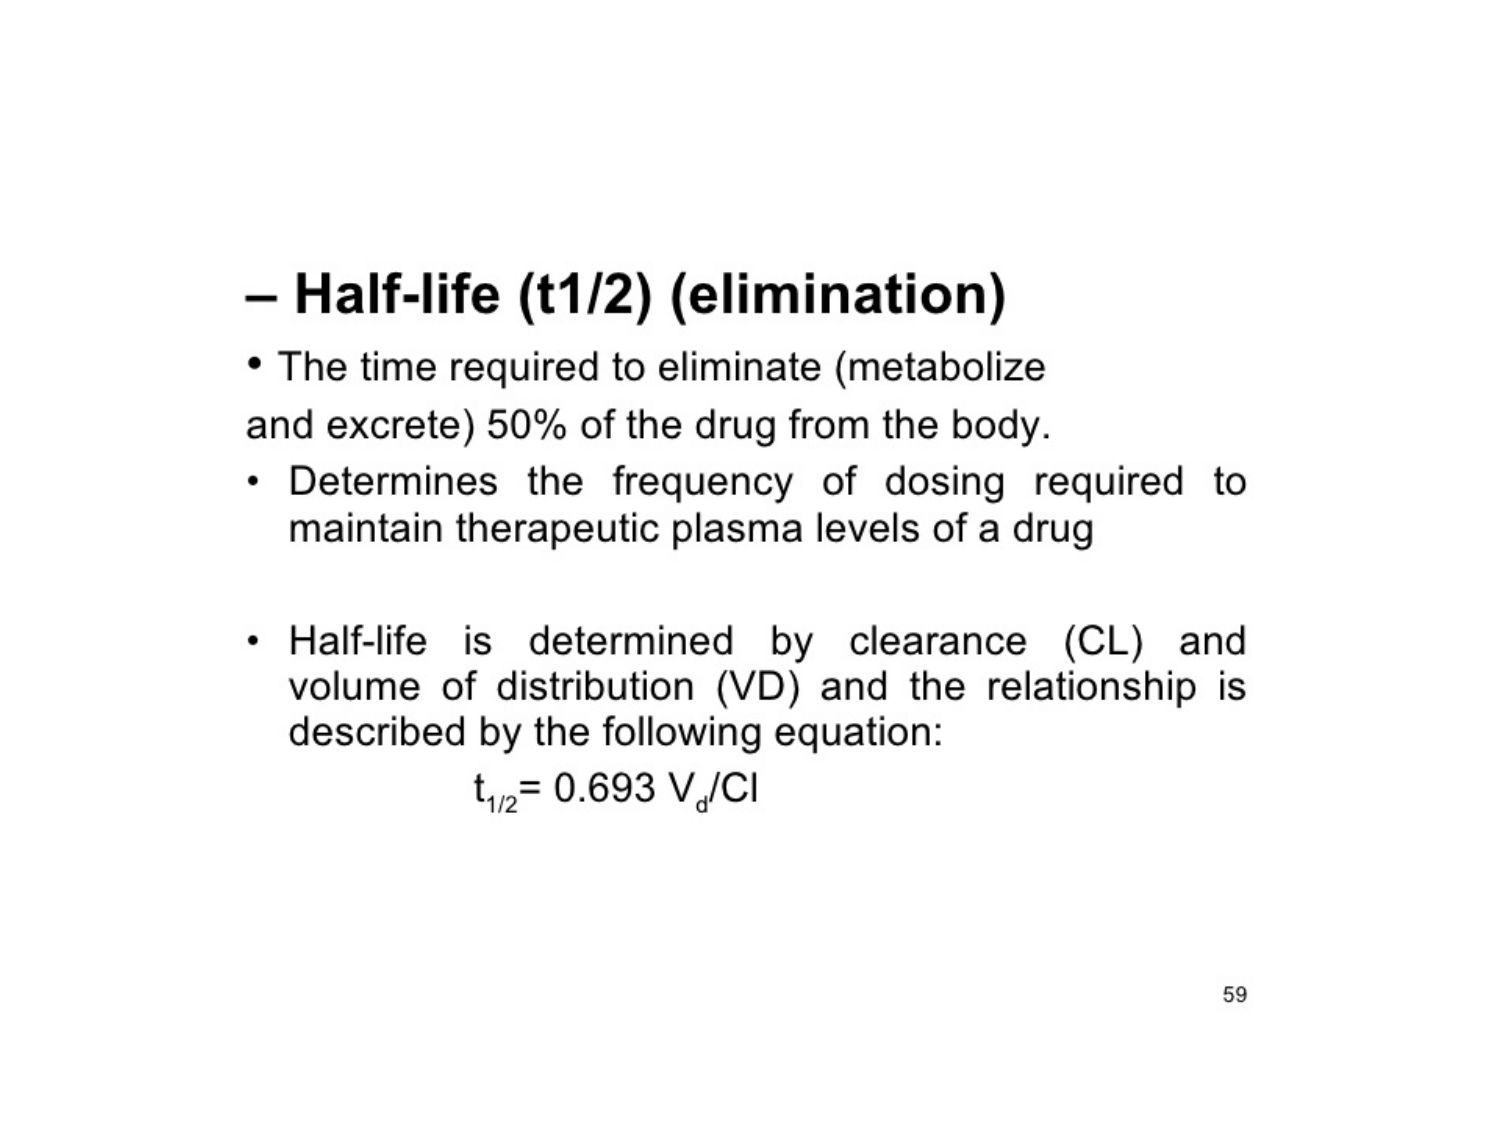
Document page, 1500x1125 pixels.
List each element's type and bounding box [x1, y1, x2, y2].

picture [178, 199, 1317, 1054]
